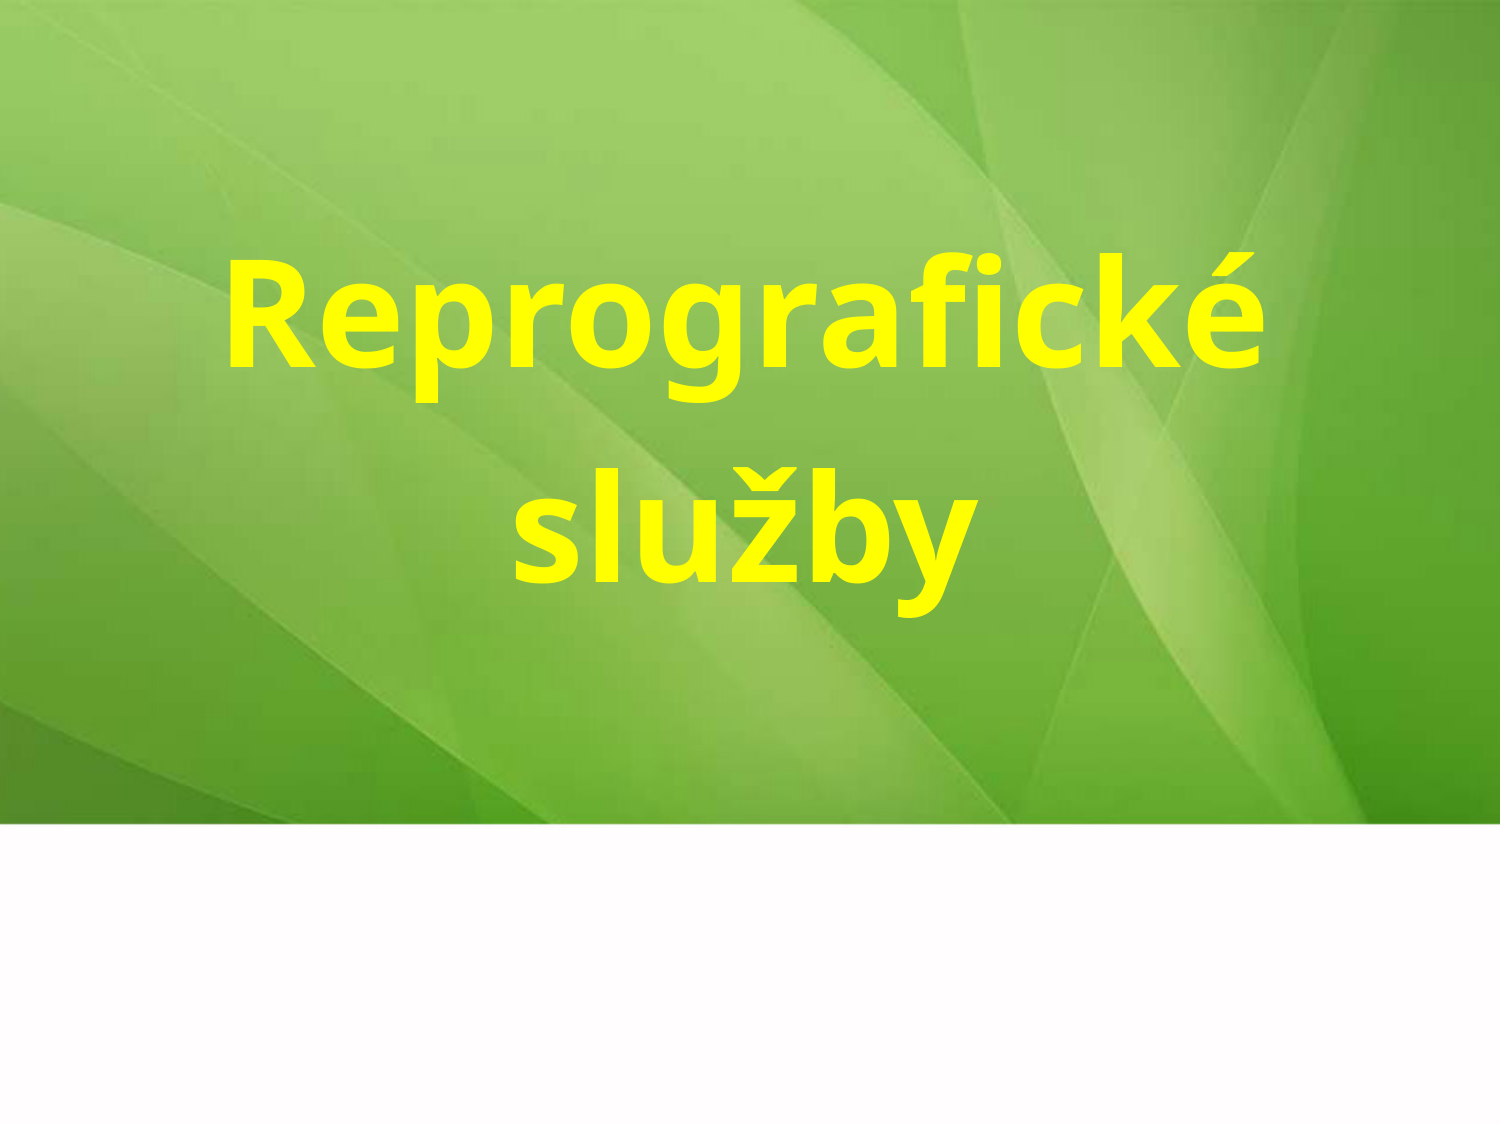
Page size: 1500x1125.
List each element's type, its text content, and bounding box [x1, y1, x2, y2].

title Reprografické služby [64, 160, 1424, 634]
picture [0, 0, 1500, 1125]
